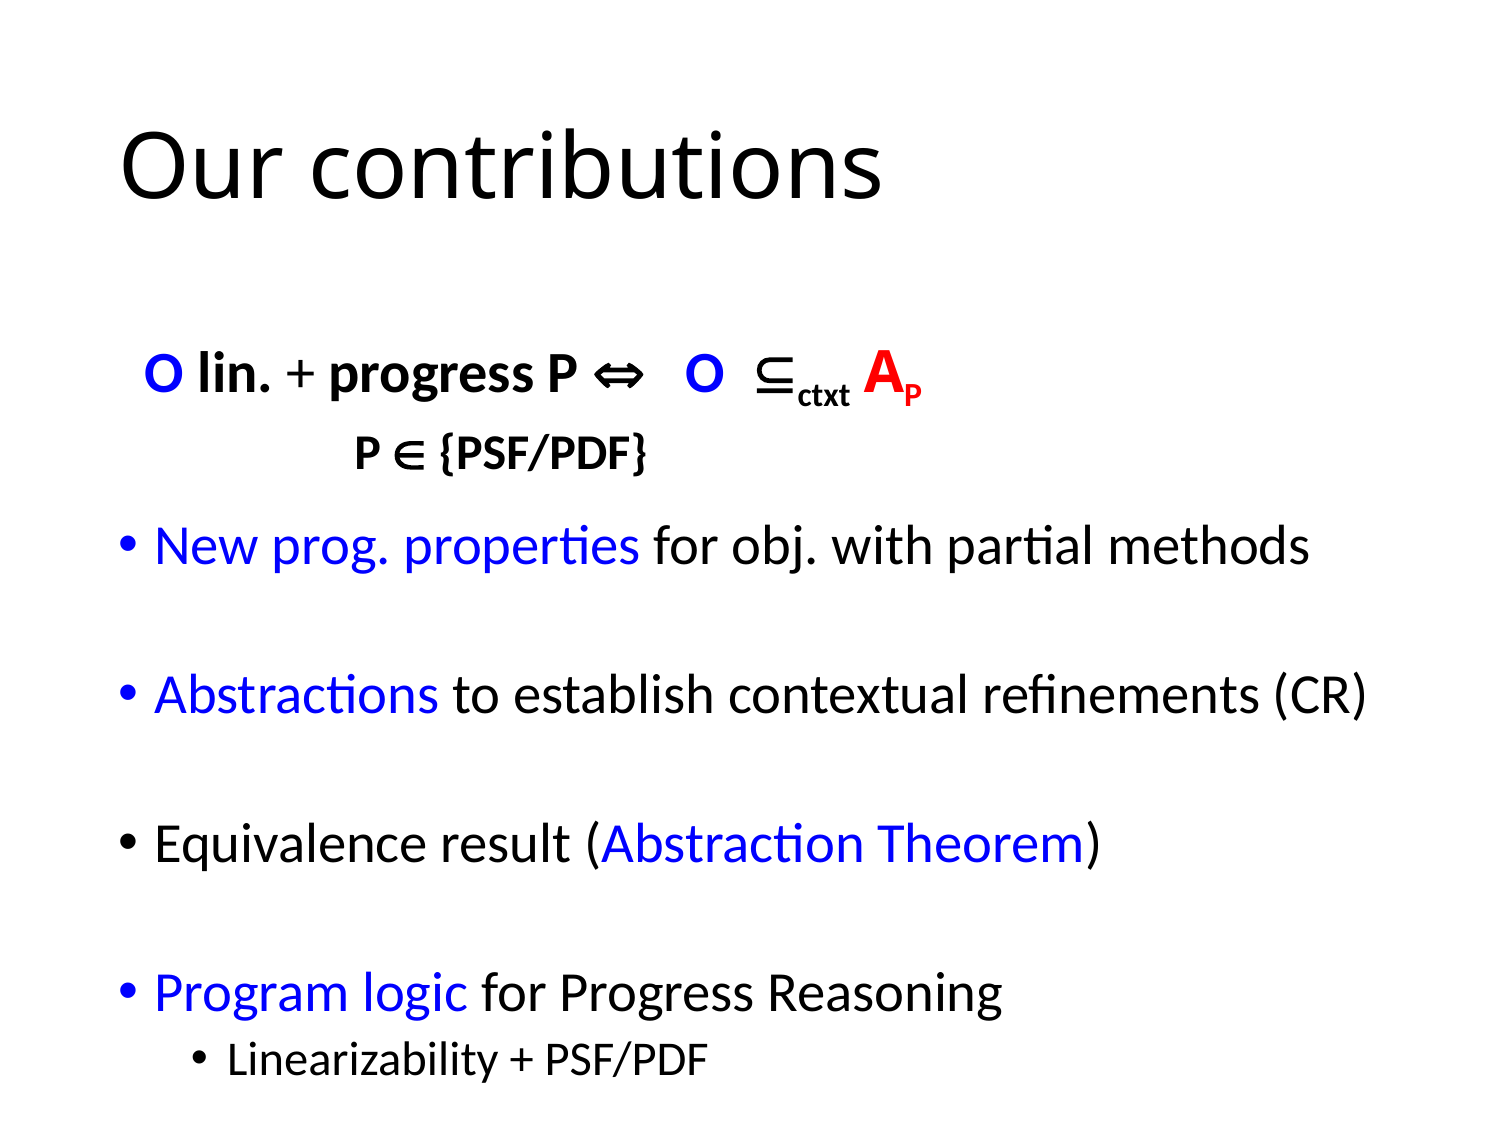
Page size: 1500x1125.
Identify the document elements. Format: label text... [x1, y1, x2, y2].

text_box O lin. + progress P  O ctxt AP [130, 326, 1108, 421]
text_box P  {PSF/PDF} [339, 412, 663, 487]
list New prog. properties for obj. with partial methods Abstractions to establish contextual refinements (CR) Equivalence result (Abstraction Theorem) Program logic for Progress Reasoning Linearizability + PSF/PDF [103, 508, 1457, 1100]
title Our contributions [103, 59, 1397, 278]
